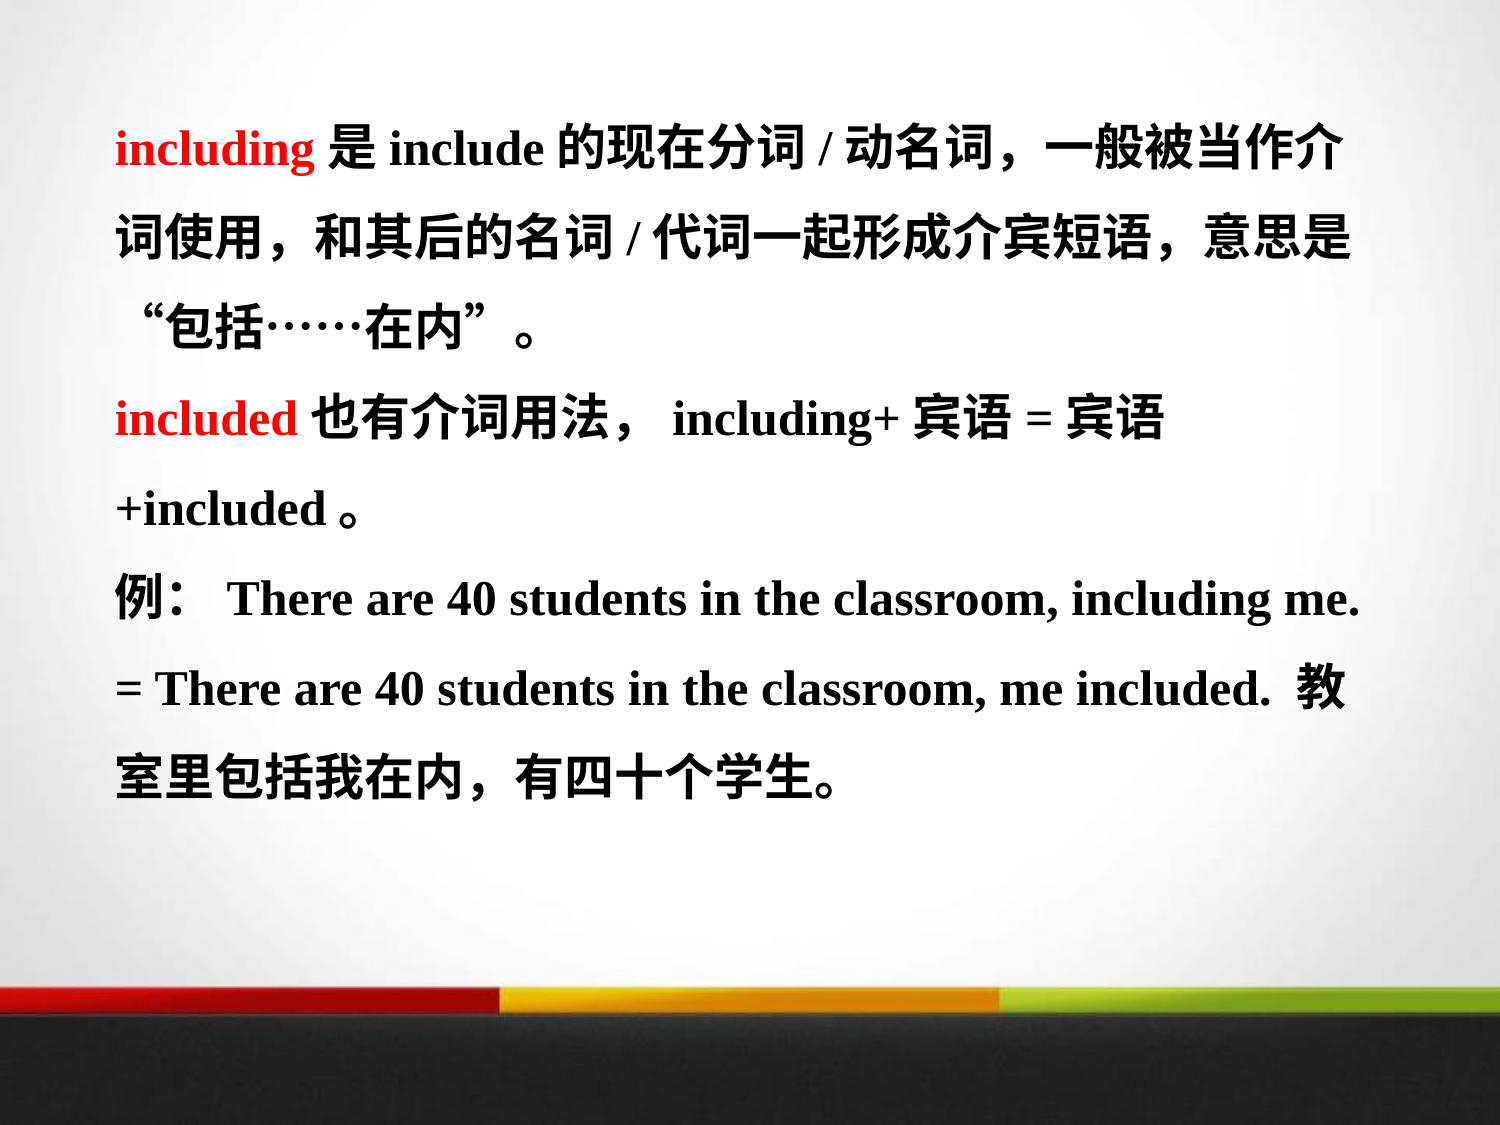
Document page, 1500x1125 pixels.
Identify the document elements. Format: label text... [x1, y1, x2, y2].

text_box including是include的现在分词/动名词，一般被当作介词使用，和其后的名词/代词一起形成介宾短语，意思是“包括……在内”。 included也有介词用法，including+宾语=宾语+included。 例：There are 40 students in the classroom, including me. = There are 40 students in the classroom, me included. 教室里包括我在内，有四十个学生。 [99, 77, 1400, 813]
picture [0, 0, 1500, 1125]
